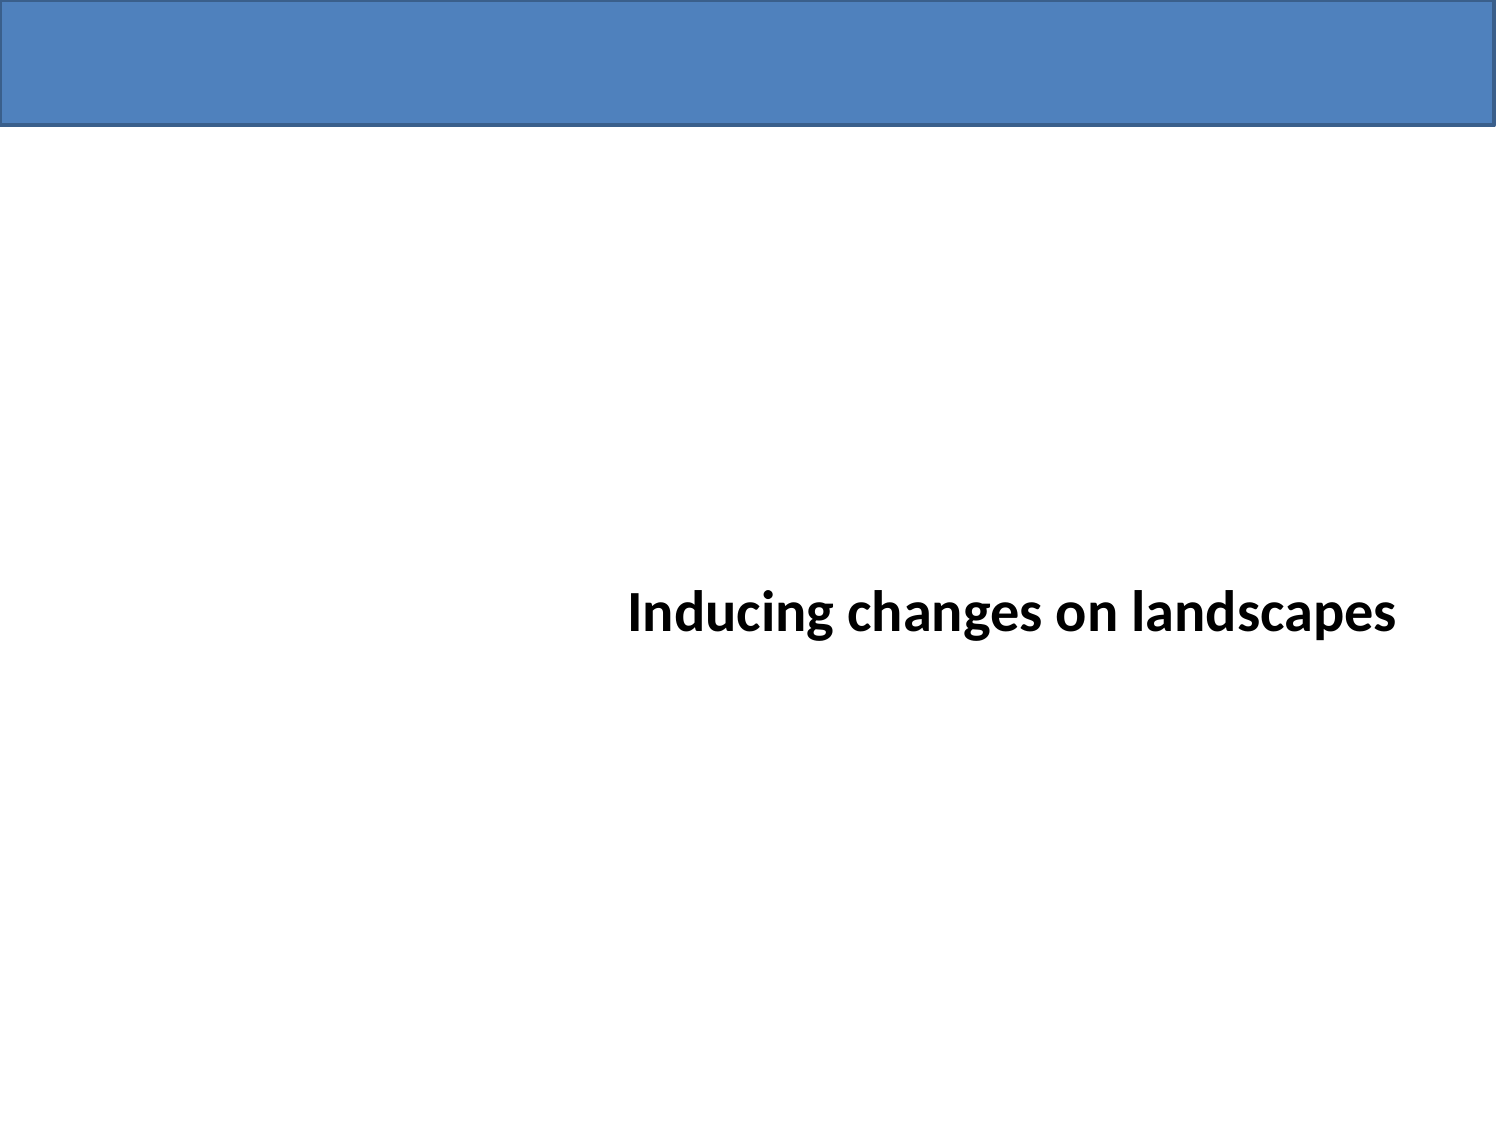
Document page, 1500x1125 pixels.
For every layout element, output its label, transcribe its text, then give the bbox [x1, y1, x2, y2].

text_box Inducing changes on landscapes [612, 565, 1413, 651]
